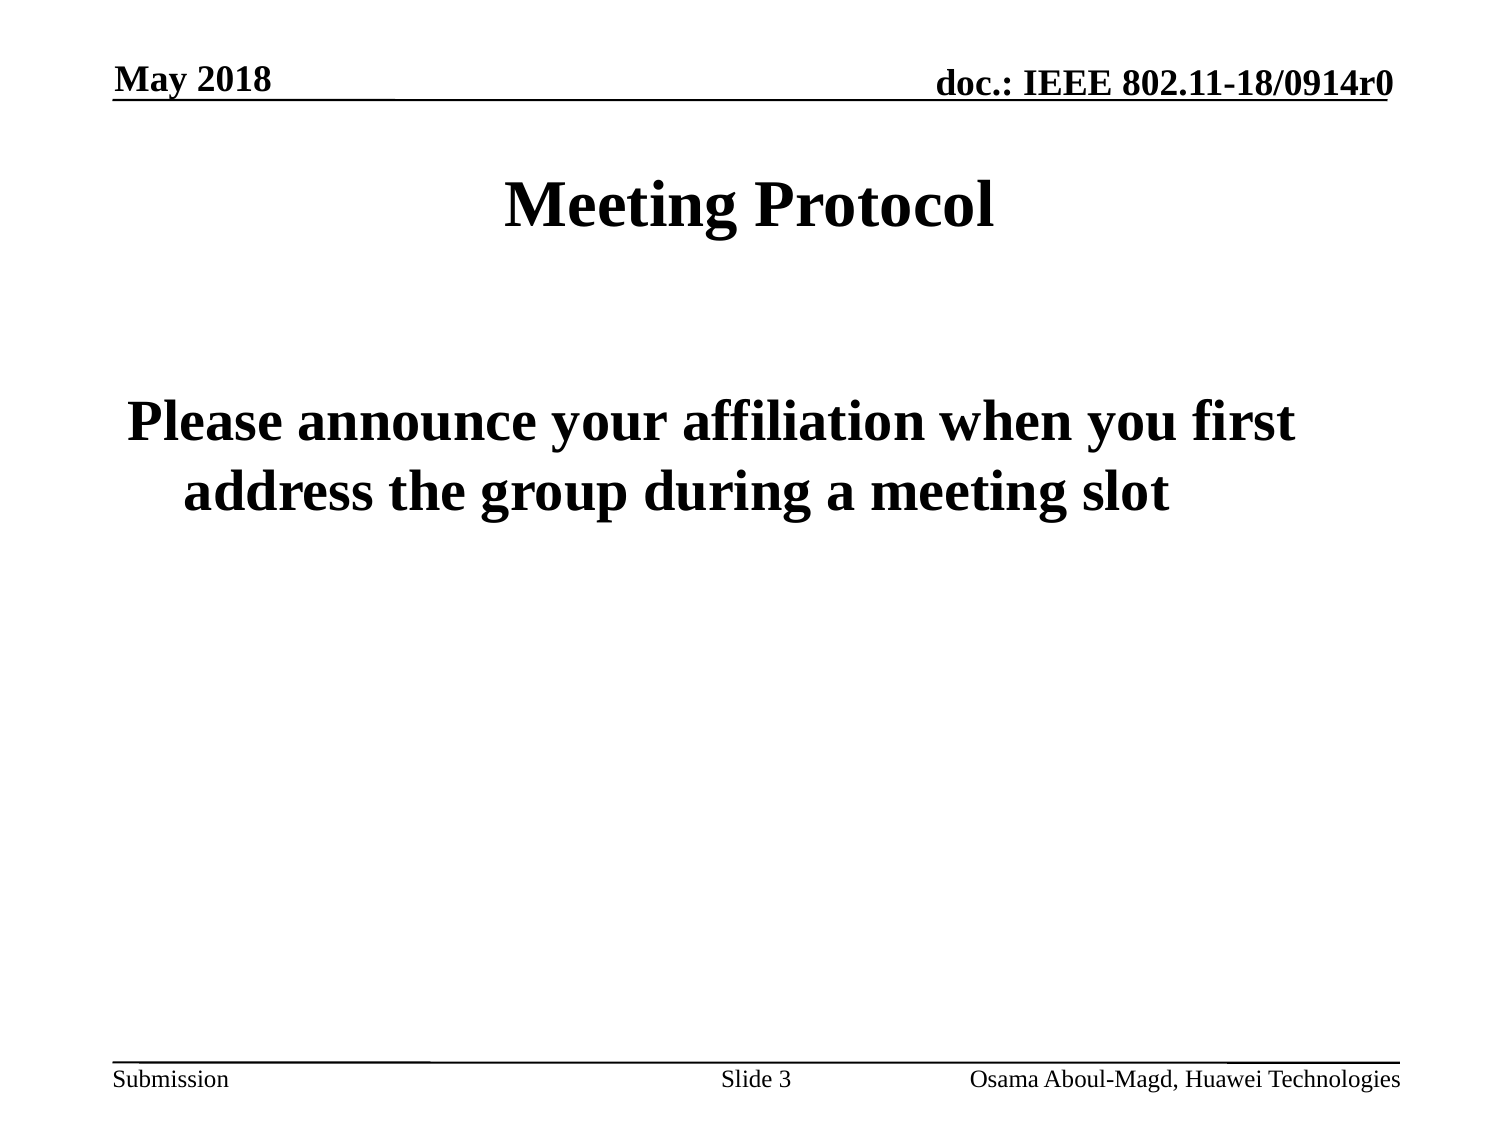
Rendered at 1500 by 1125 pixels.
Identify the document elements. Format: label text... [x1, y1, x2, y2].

list Please announce your affiliation when you first address the group during a meeting slot [112, 374, 1388, 513]
footer Osama Aboul-Magd, Huawei Technologies [878, 1061, 1402, 1093]
slide_number Slide 3 [712, 1061, 800, 1123]
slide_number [114, 54, 423, 100]
title Meeting Protocol [112, 112, 1388, 288]
